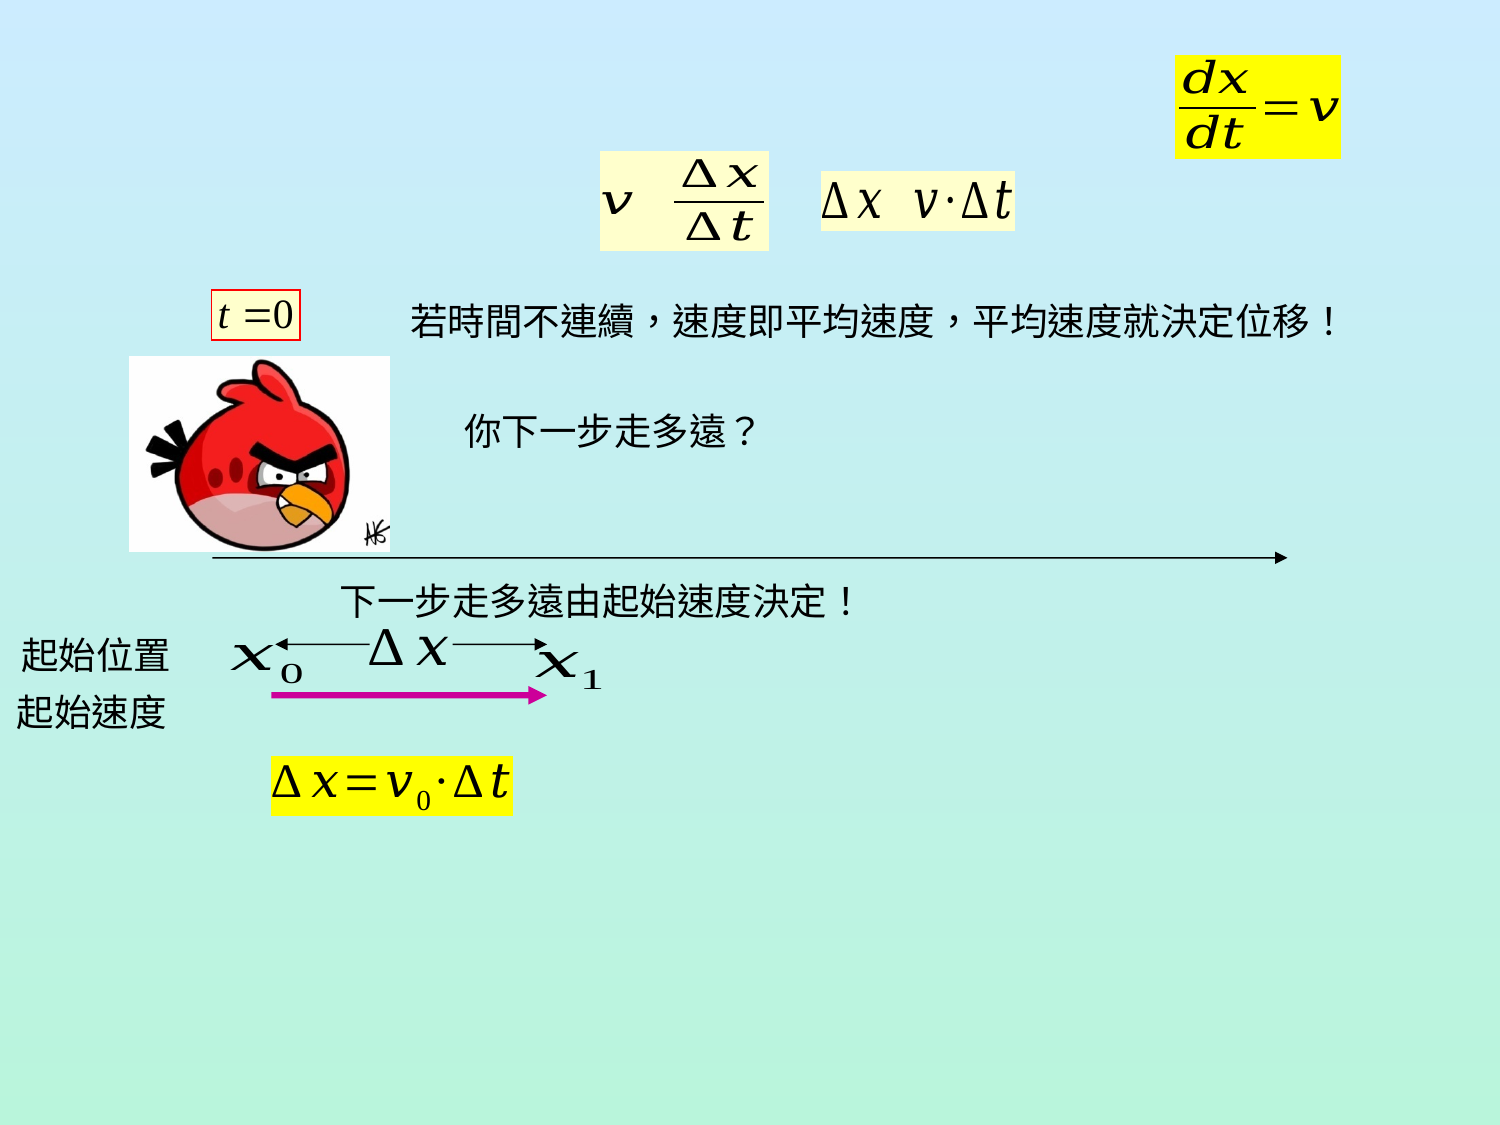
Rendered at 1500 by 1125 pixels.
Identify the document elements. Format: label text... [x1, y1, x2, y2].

text_box 下一步走多遠由起始速度決定！ [324, 570, 1022, 631]
picture [129, 356, 390, 552]
text_box [452, 638, 548, 651]
text_box [271, 689, 548, 702]
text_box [212, 290, 300, 340]
text_box [390, 551, 1288, 565]
text_box 你下一步走多遠？ [449, 400, 852, 461]
text_box 若時間不連續，速度即平均速度，平均速度就決定位移！ [395, 290, 1388, 351]
text_box [275, 638, 370, 651]
